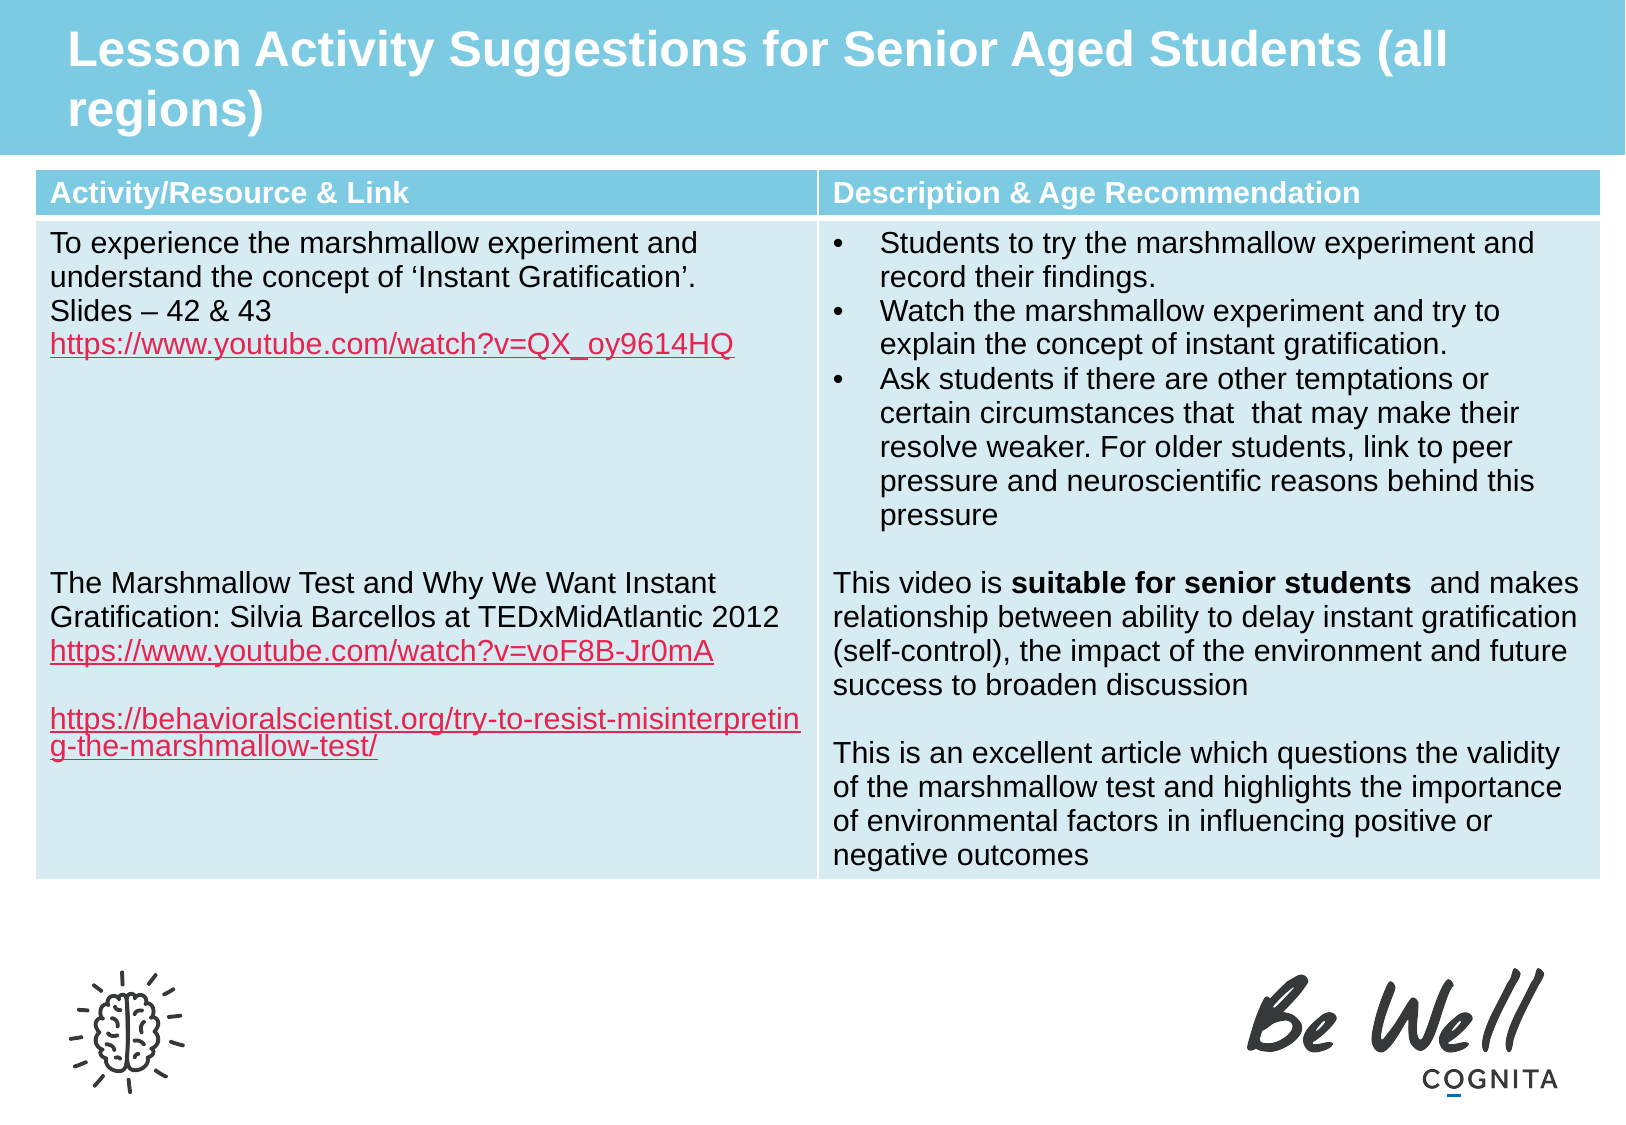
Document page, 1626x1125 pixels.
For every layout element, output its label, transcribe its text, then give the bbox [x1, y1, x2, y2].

table_header Activity/Resource & Link [36, 170, 817, 215]
table_cell To experience the marshmallow experiment and understand the concept of ‘Instant Gratification’. Slides – 42 & 43 https://www.youtube.com/watch?v=QX_oy9614HQ The Marshmallow Test and Why We Want Instant Gratification: Silvia Barcellos at TEDxMidAtlantic 2012 https://www.youtube.com/watch?v=voF8B-Jr0mA https://behavioralscientist.org/try-to-resist-misinterpreting-the-marshmallow-test/ [36, 221, 817, 879]
picture [67, 968, 187, 1097]
table_header Description & Age Recommendation [819, 170, 1600, 215]
picture [1247, 968, 1558, 1097]
table_cell Students to try the marshmallow experiment and record their findings. Watch the marshmallow experiment and try to explain the concept of instant gratification. Ask students if there are other temptations or certain circumstances that that may make their resolve weaker. For older students, link to peer pressure and neuroscientific reasons behind this pressure This video is suitable for senior students and makes relationship between ability to delay instant gratification (self-control), the impact of the environment and future success to broaden discussion This is an excellent article which questions the validity of the marshmallow test and highlights the importance of environmental factors in influencing positive or negative outcomes [819, 221, 1600, 879]
title Lesson Activity Suggestions for Senior Aged Students (all regions) [66, 17, 1559, 137]
